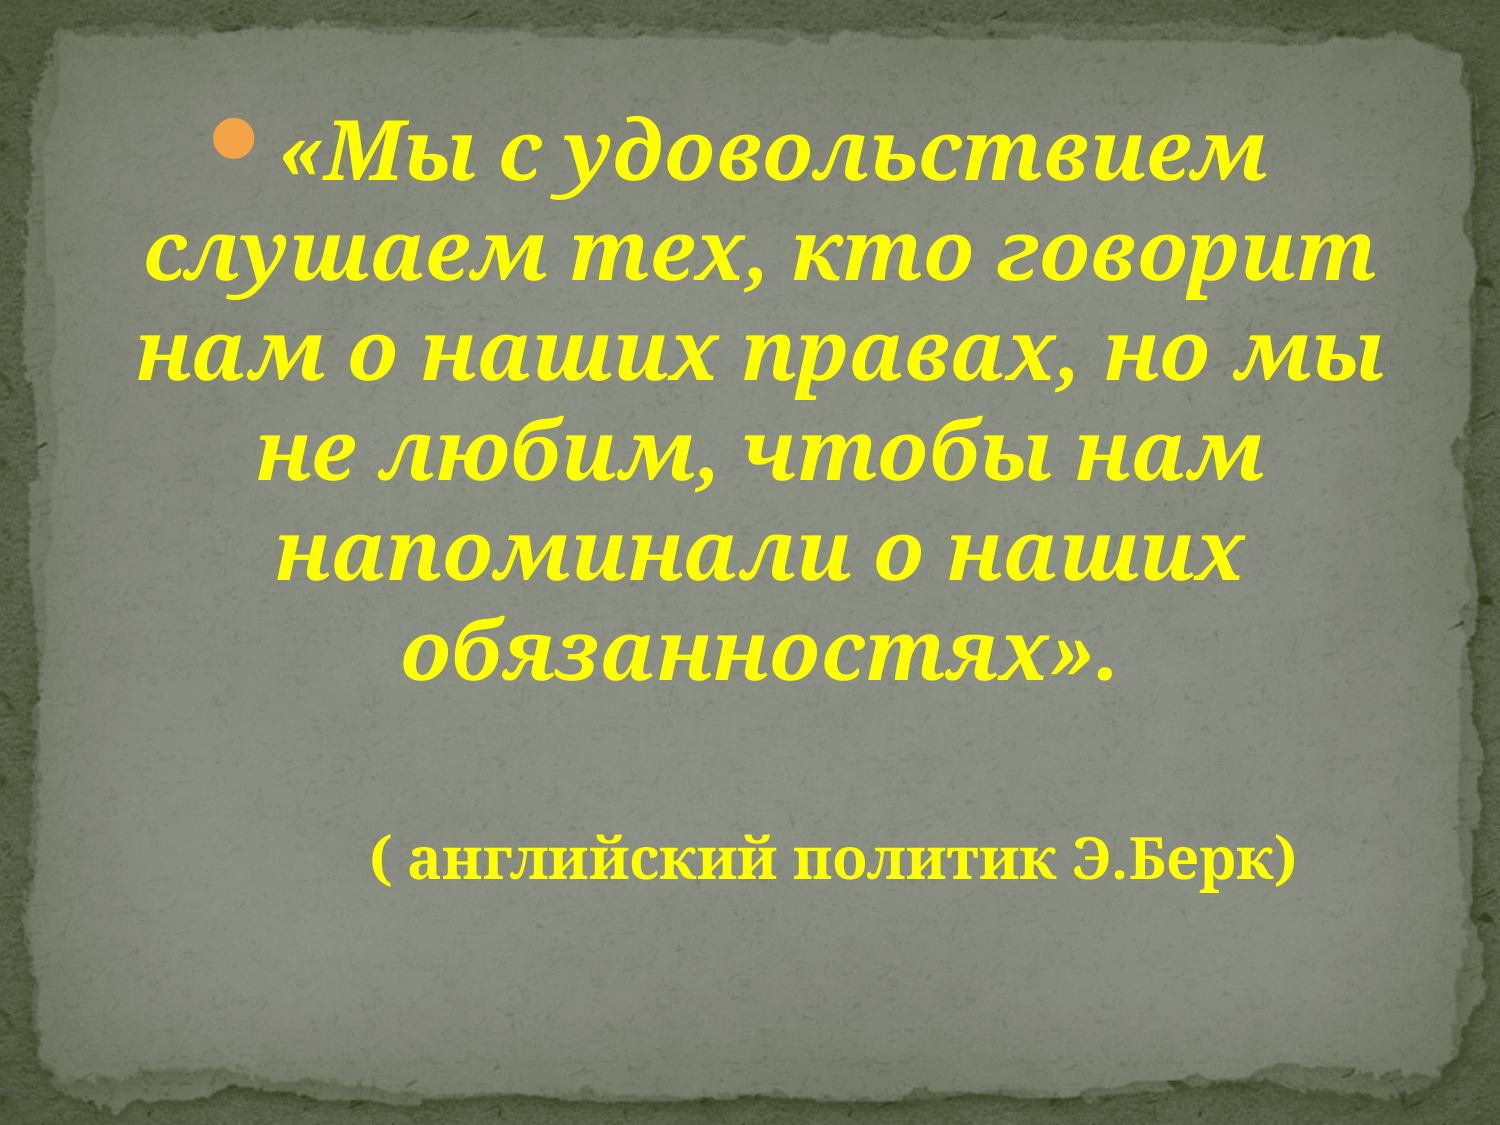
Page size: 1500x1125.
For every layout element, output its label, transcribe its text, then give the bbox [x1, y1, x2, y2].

list «Мы с удовольствием слушаем тех, кто говорит нам о наших правах, но мы не любим, чтобы нам напоминали о наших обязанностях». ( английский политик Э.Берк) [64, 90, 1412, 1006]
